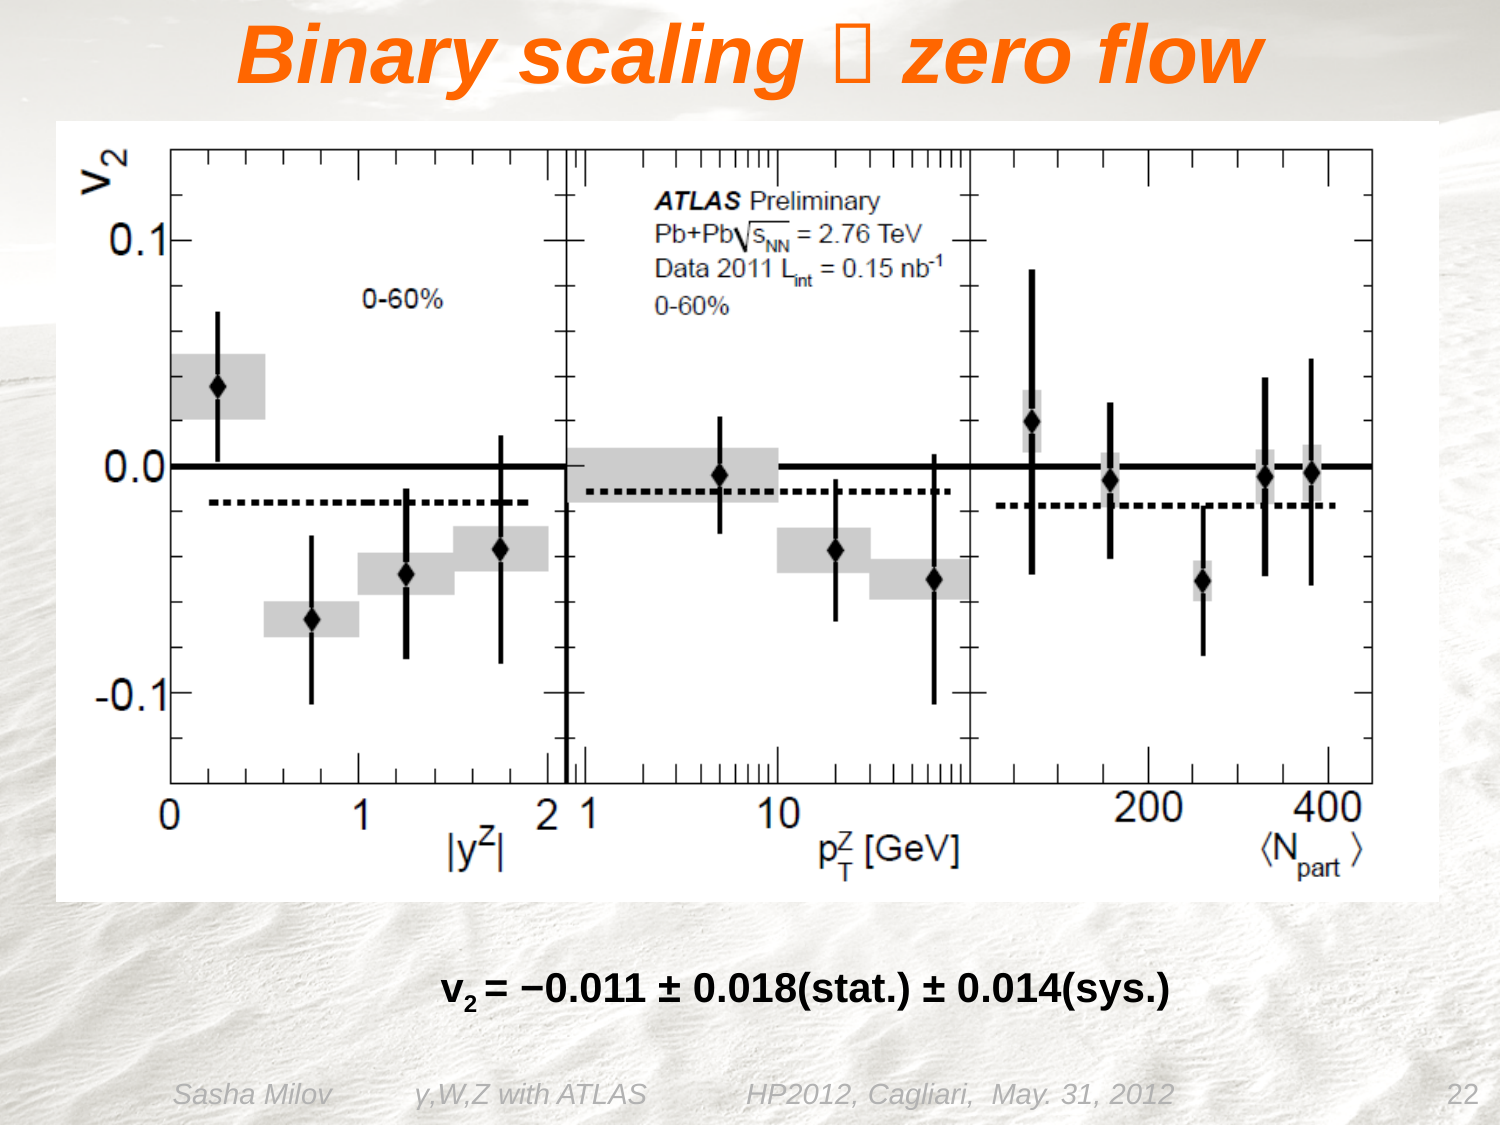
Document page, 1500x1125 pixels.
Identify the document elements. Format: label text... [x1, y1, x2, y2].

text_box v2 = −0.011 ± 0.018(stat.) ± 0.014(sys.) [425, 953, 1187, 1025]
text_box Binary scaling  zero flow [0, 0, 1500, 100]
picture [56, 121, 1439, 902]
slide_number 22 [1348, 1063, 1495, 1124]
footer Sasha Milov γ,W,Z with ATLAS HP2012, Cagliari, May. 31, 2012 [0, 1063, 1348, 1124]
